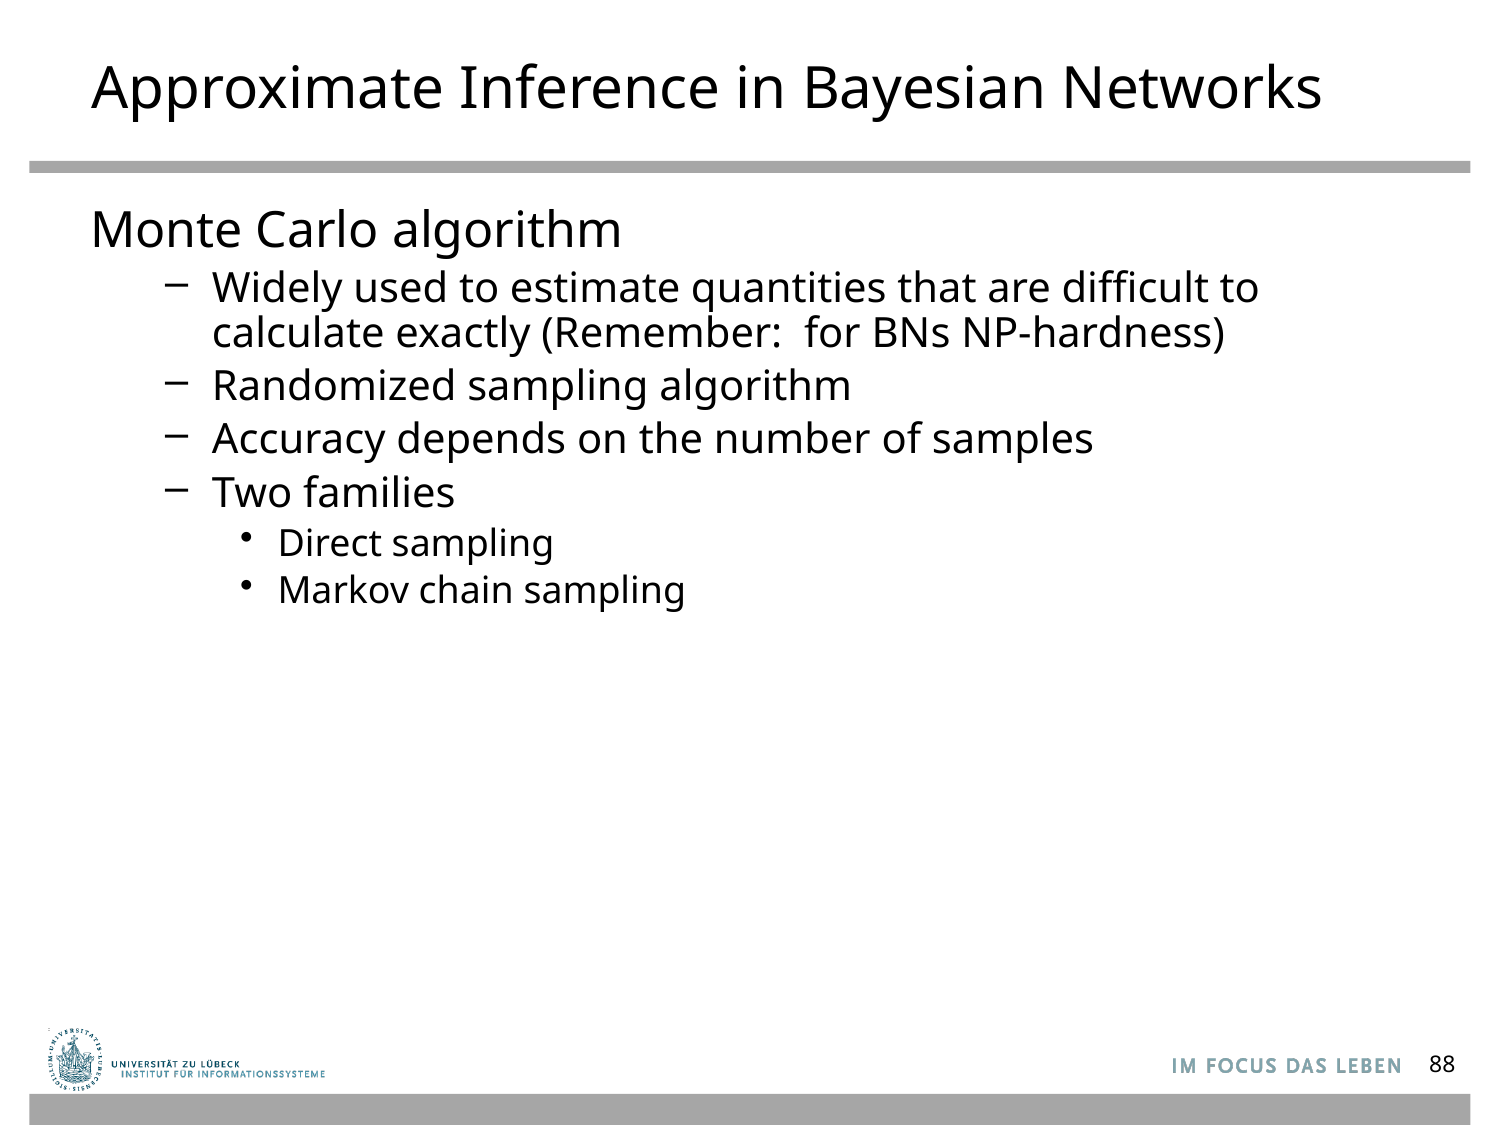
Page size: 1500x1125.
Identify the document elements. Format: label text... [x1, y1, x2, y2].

slide_number 88 [1305, 1050, 1471, 1083]
title Approximate Inference in Bayesian Networks [76, 42, 1427, 197]
list Monte Carlo algorithm Widely used to estimate quantities that are difficult to calculate exactly (Remember: for BNs NP-hardness) Randomized sampling algorithm Accuracy depends on the number of samples Two families Direct sampling Markov chain sampling [75, 196, 1425, 1012]
picture [1173, 1058, 1305, 1073]
